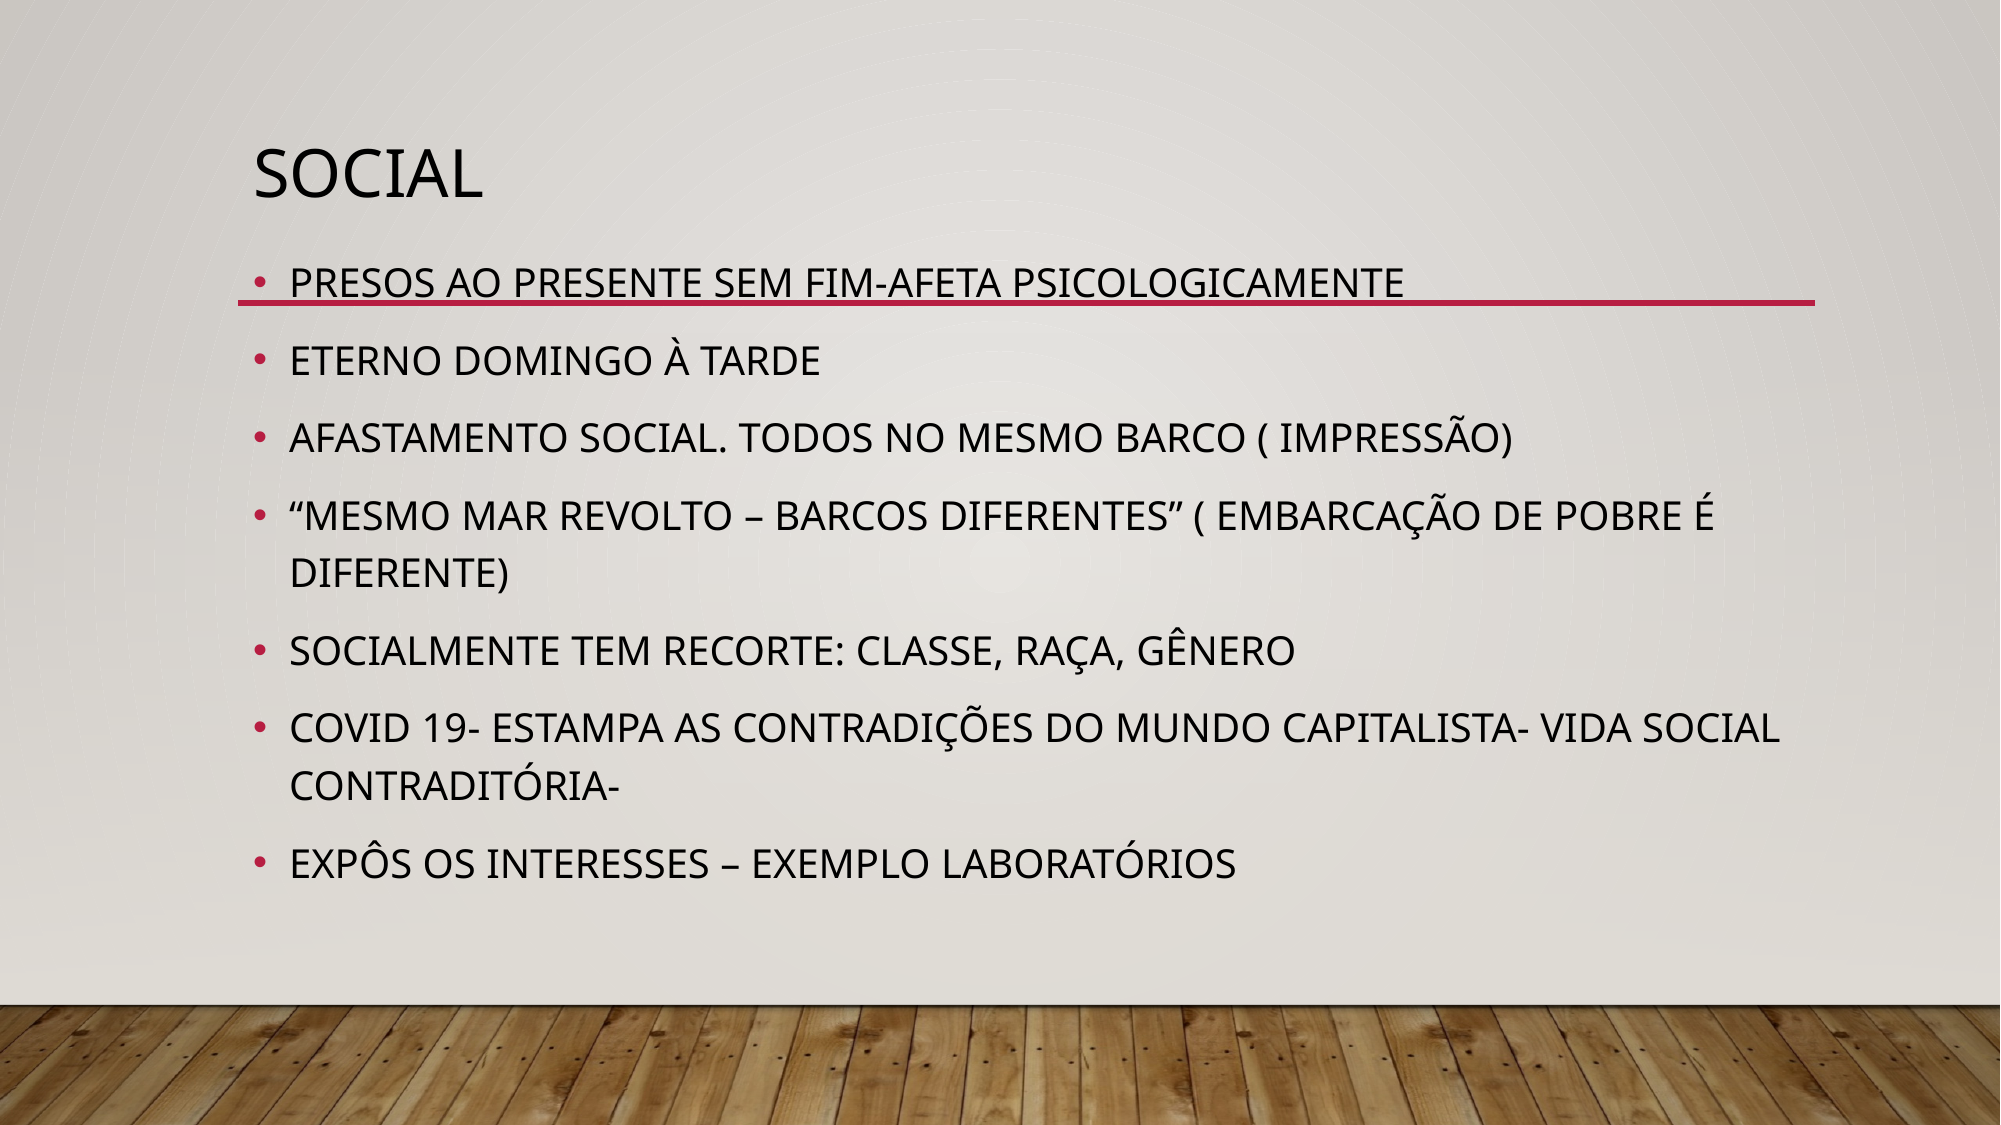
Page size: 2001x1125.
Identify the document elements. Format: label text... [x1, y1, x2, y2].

picture [0, 1005, 2000, 1125]
title SOCIAL [238, 131, 1814, 240]
list PRESOS AO PRESENTE SEM FIM-AFETA PSICOLOGICAMENTE ETERNO DOMINGO À TARDE AFASTAMENTO SOCIAL. TODOS NO MESMO BARCO ( IMPRESSÃO) “MESMO MAR REVOLTO – BARCOS DIFERENTES” ( EMBARCAÇÃO DE POBRE É DIFERENTE) SOCIALMENTE TEM RECORTE: CLASSE, RAÇA, GÊNERO COVID 19- ESTAMPA AS CONTRADIÇÕES DO MUNDO CAPITALISTA- VIDA SOCIAL CONTRADITÓRIA- EXPÔS OS INTERESSES – EXEMPLO LABORATÓRIOS [238, 240, 1814, 897]
